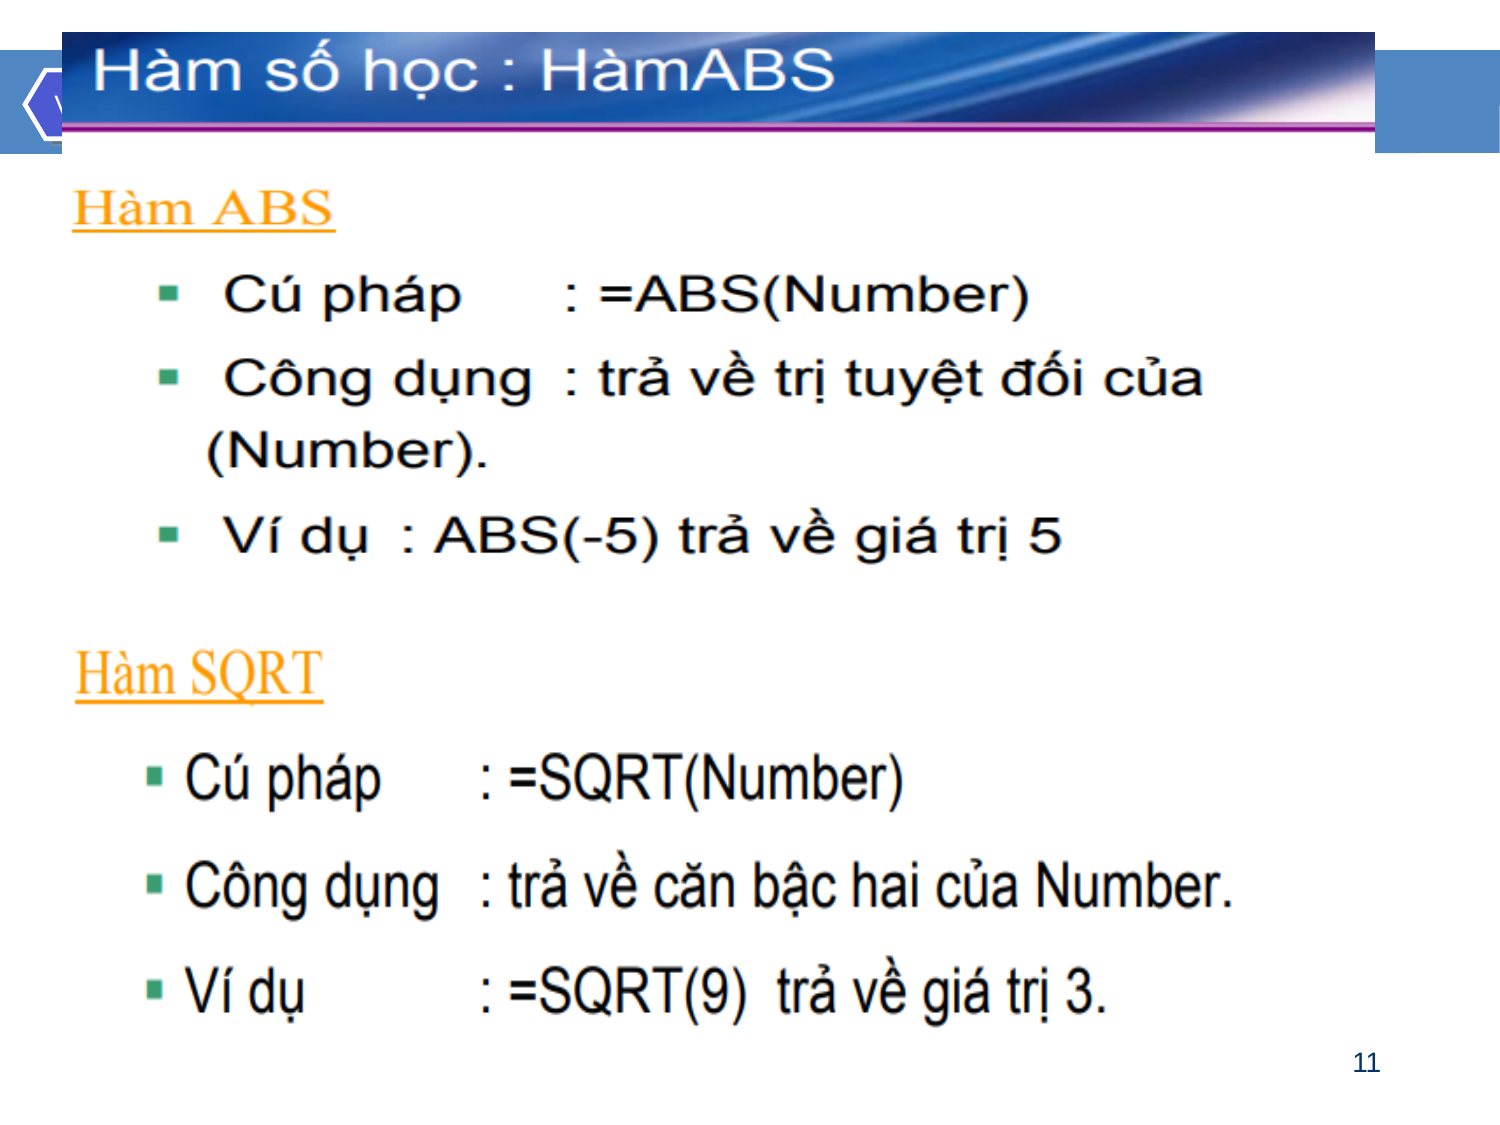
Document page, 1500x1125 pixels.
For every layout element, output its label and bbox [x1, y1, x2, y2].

picture [62, 32, 1376, 601]
picture [65, 637, 1277, 1050]
